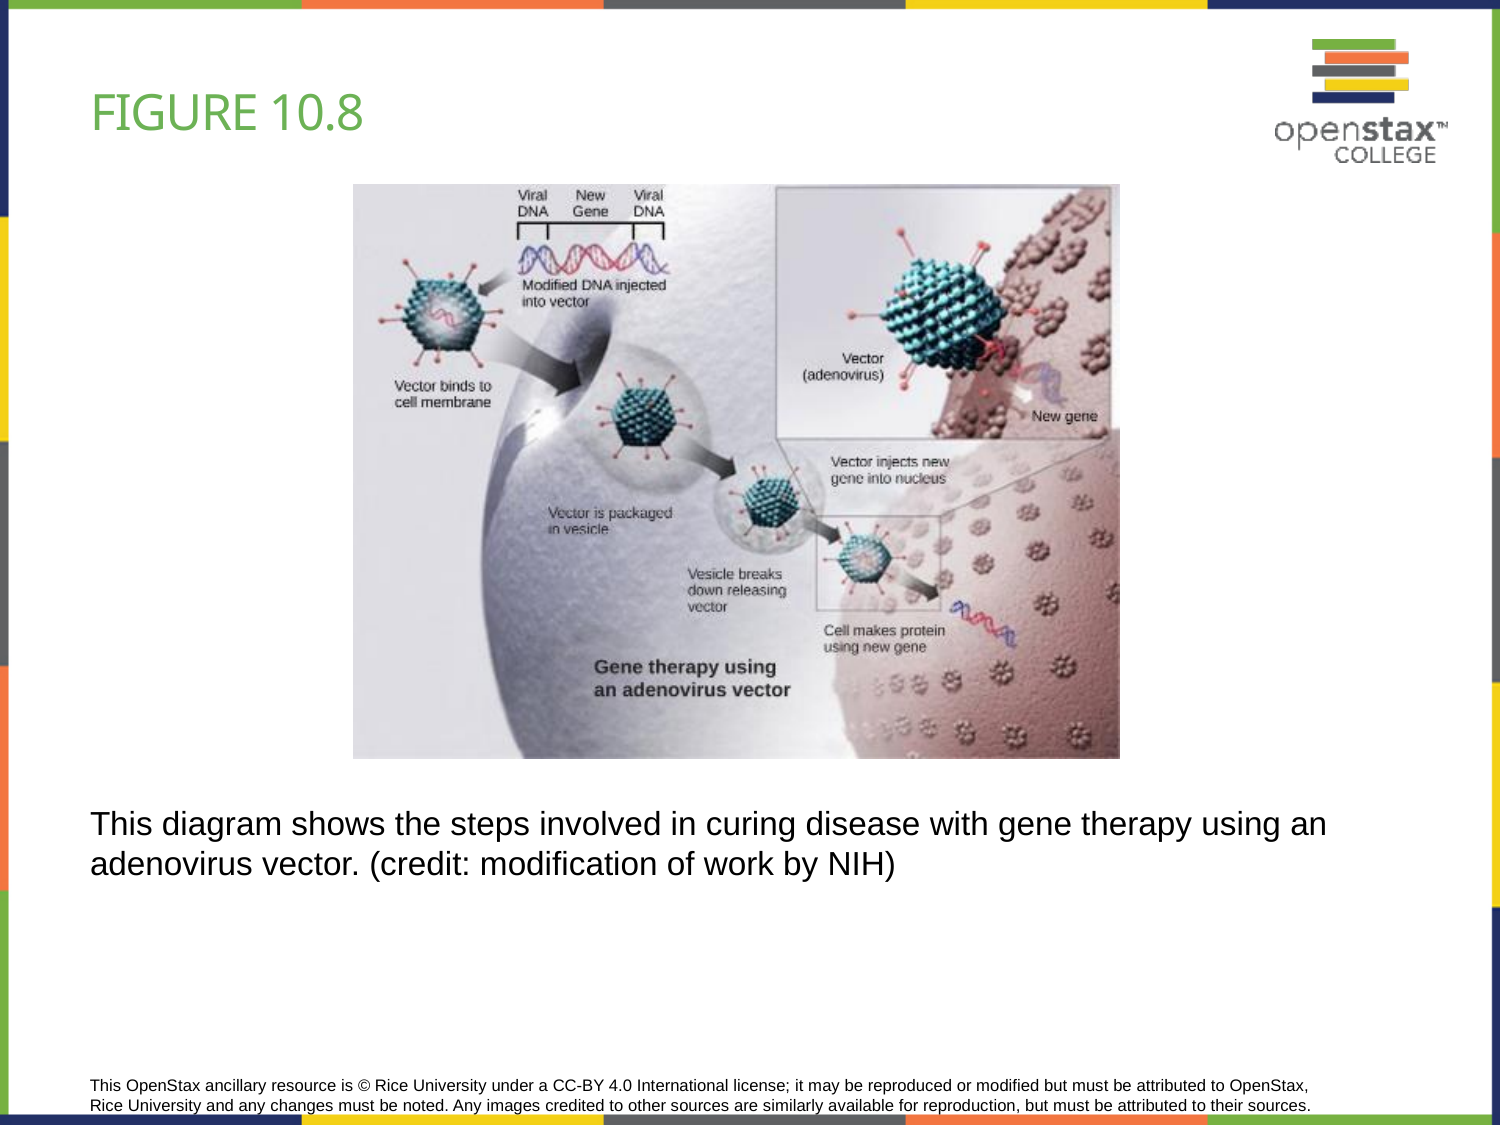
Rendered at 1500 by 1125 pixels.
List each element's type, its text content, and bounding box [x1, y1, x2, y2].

text_box This OpenStax ancillary resource is © Rice University under a CC-BY 4.0 International license; it may be reproduced or modified but must be attributed to OpenStax, Rice University and any changes must be noted. Any images credited to other sources are similarly available for reproduction, but must be attributed to their sources. [75, 1067, 1336, 1114]
title Figure 10.8 [75, 39, 1274, 148]
picture [0, 0, 1500, 1125]
list This diagram shows the steps involved in curing disease with gene therapy using an adenovirus vector. (credit: modification of work by NIH) [75, 794, 1398, 986]
